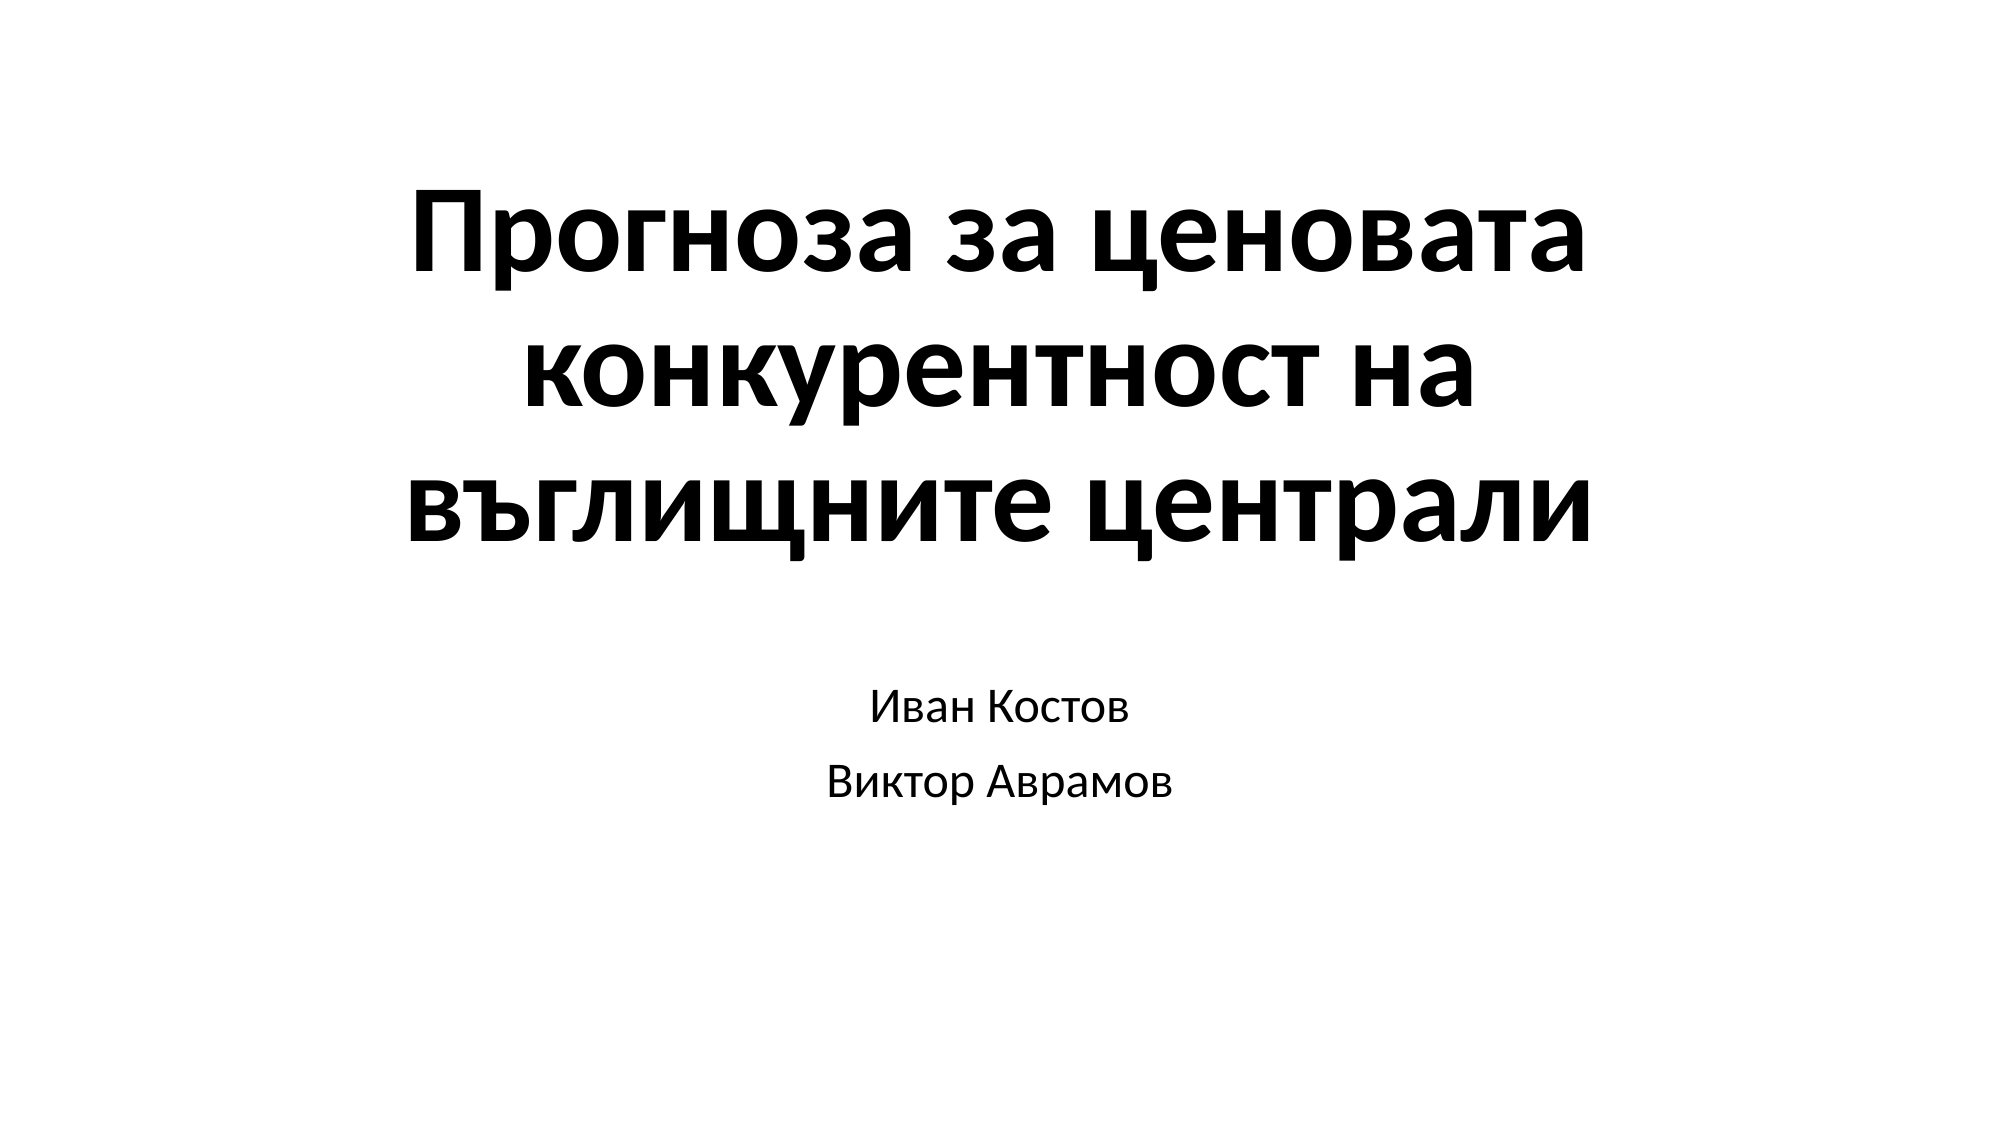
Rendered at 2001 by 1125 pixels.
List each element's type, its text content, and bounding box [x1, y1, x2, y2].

subtitle Иван Костов Виктор Аврамов [249, 590, 1750, 863]
title Прогноза за ценовата конкурентност на въглищните централи [249, 184, 1750, 576]
